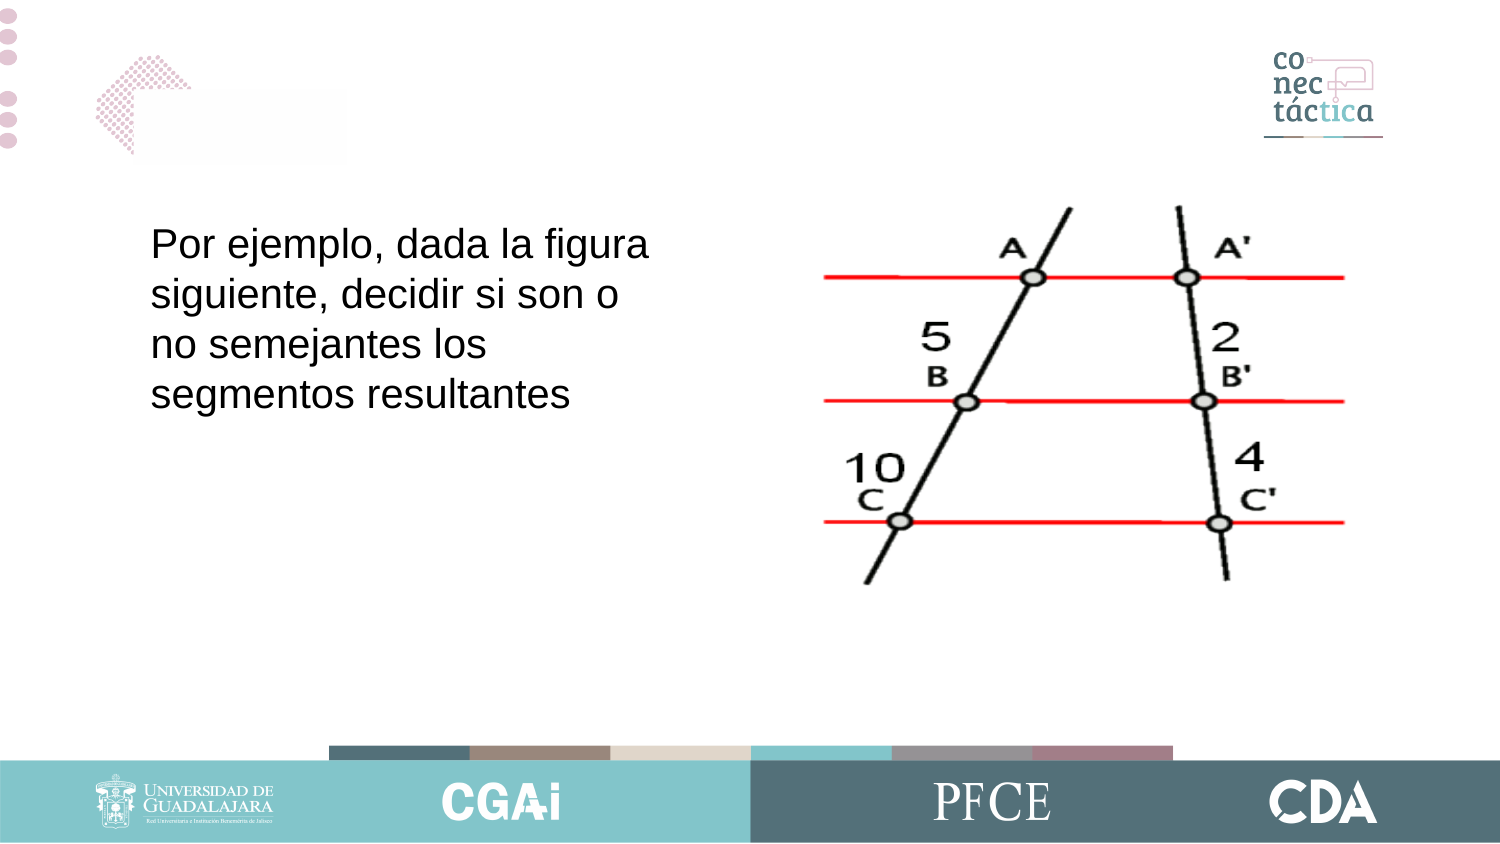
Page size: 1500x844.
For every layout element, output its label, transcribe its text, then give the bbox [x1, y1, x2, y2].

text_box Por ejemplo, dada la figura siguiente, decidir si son o no semejantes los segmentos resultantes [135, 209, 691, 424]
picture [0, 0, 1500, 844]
